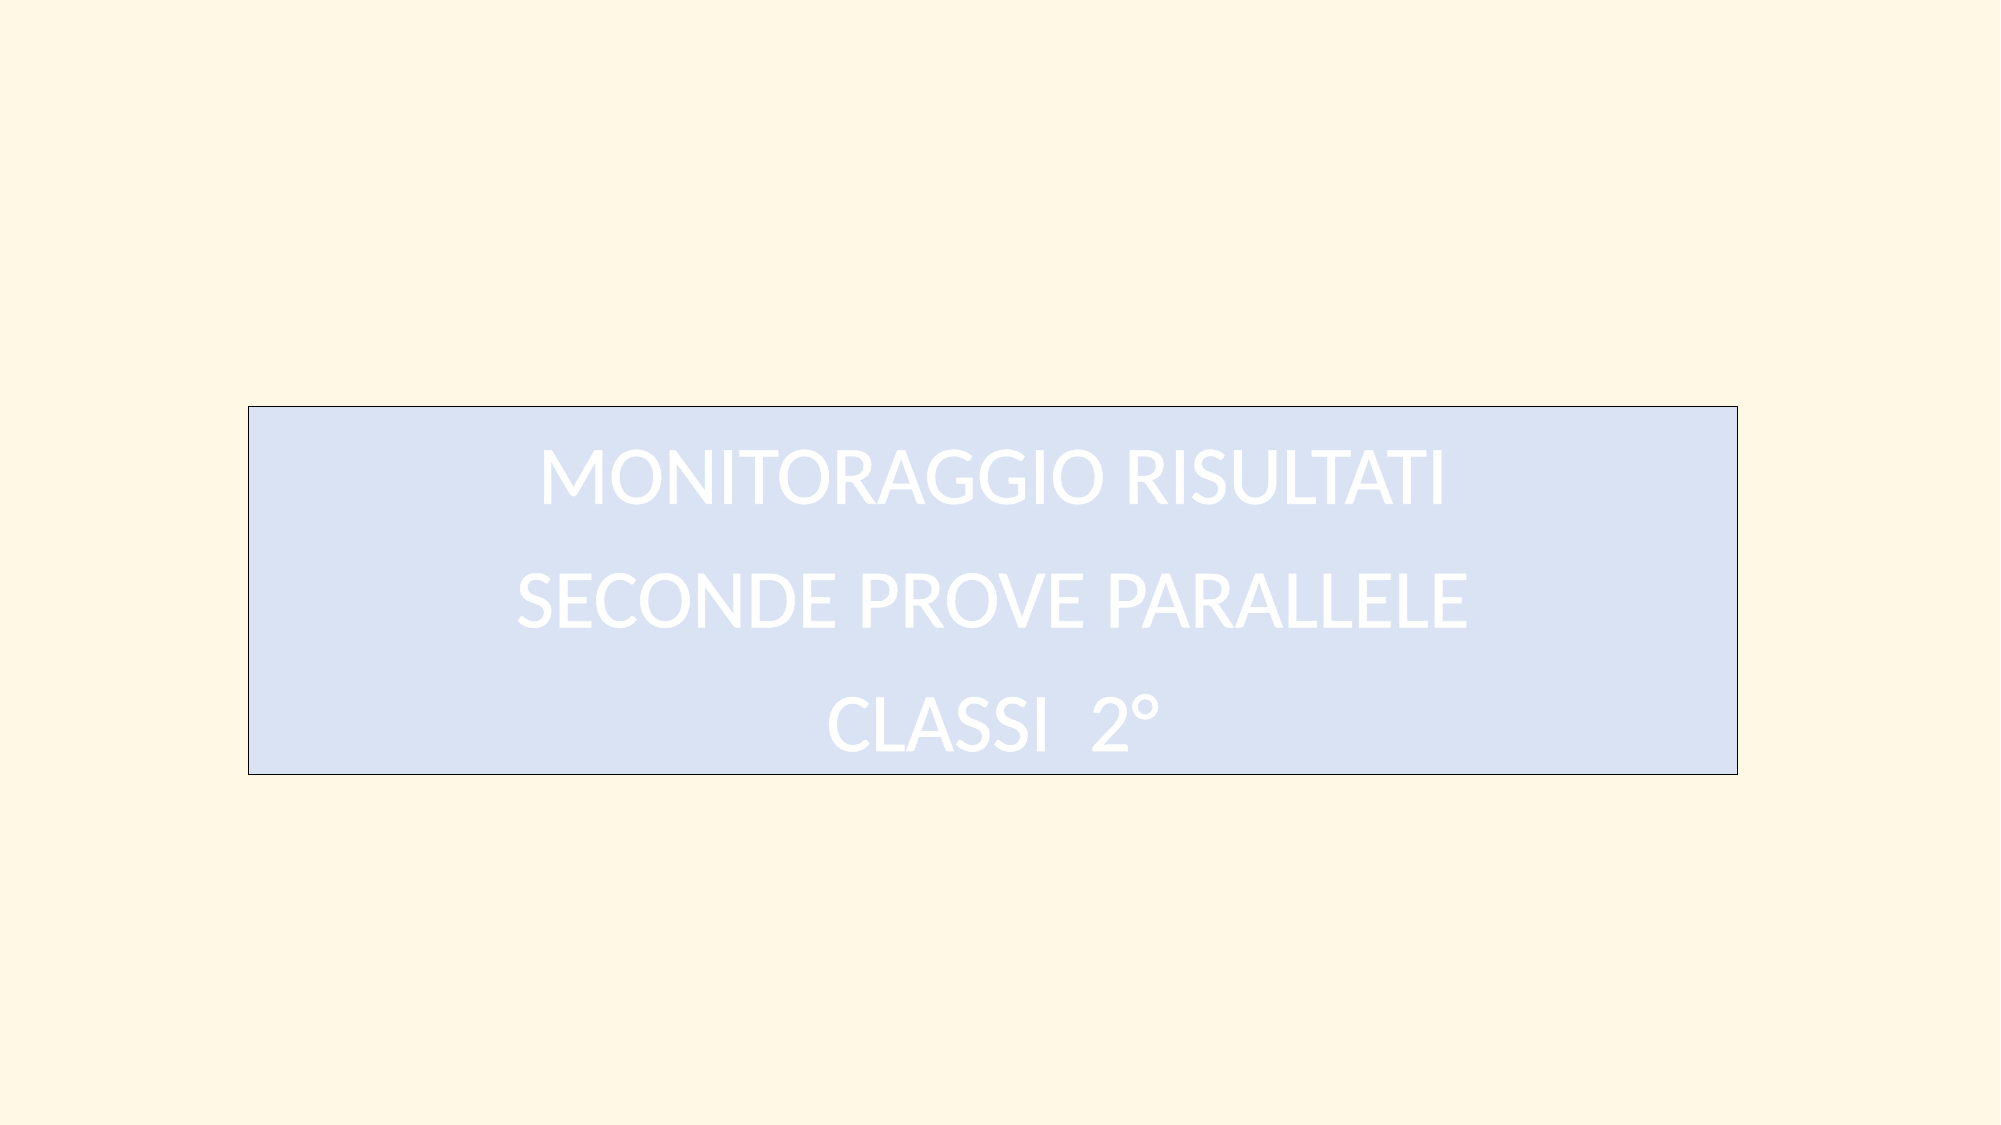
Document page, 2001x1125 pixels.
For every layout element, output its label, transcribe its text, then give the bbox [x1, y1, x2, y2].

text_box MONITORAGGIO RISULTATI SECONDE PROVE PARALLELE CLASSI 2° [248, 406, 1738, 775]
